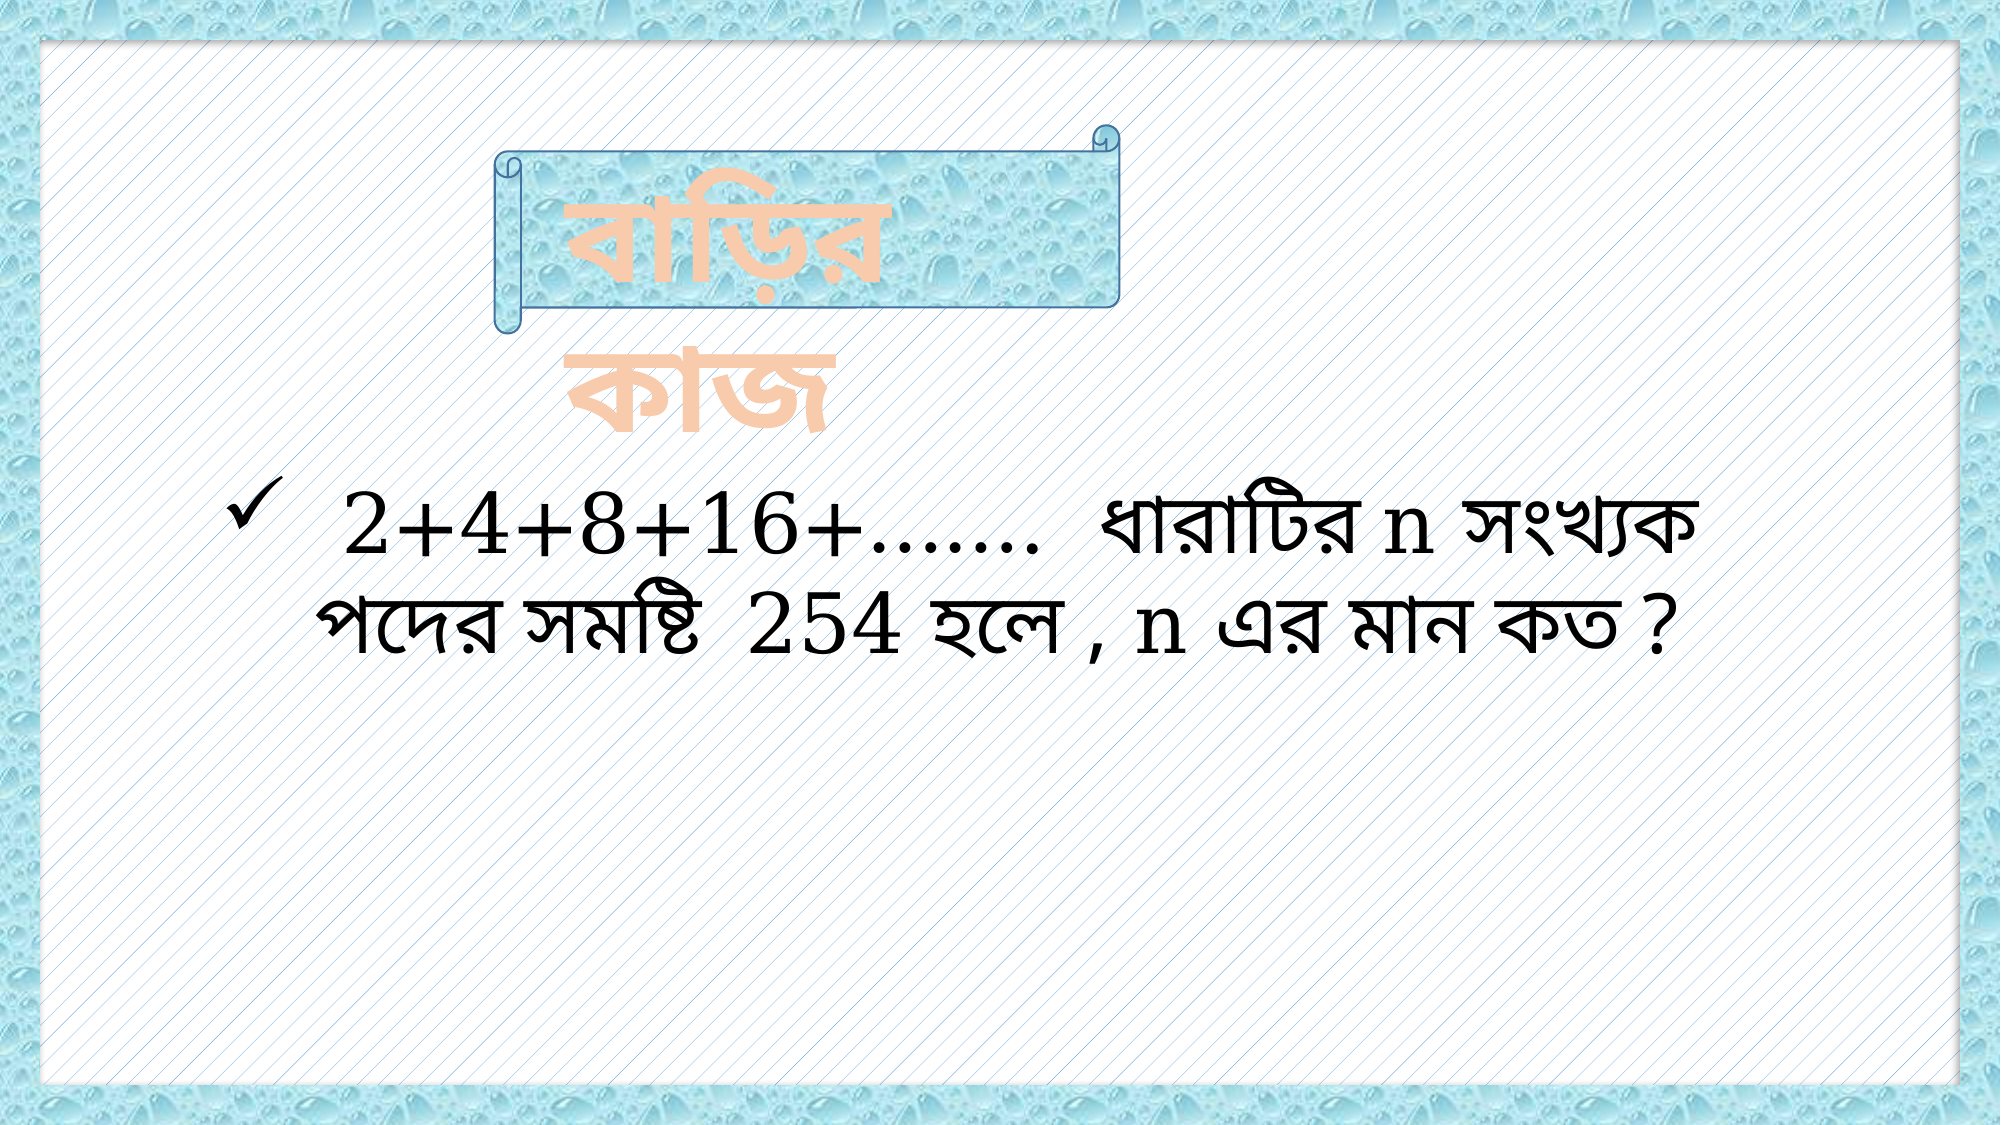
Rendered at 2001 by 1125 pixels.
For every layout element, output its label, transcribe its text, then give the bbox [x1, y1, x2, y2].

text_box [1092, 124, 1121, 298]
text_box 2+4+8+16+……. ধারাটির n সংখ্যক পদের সমষ্টি 254 হলে , n এর মান কত ? [205, 463, 1877, 679]
text_box [493, 150, 550, 335]
text_box [0, 0, 2000, 1125]
text_box বাড়ির কাজ [550, 149, 1120, 465]
